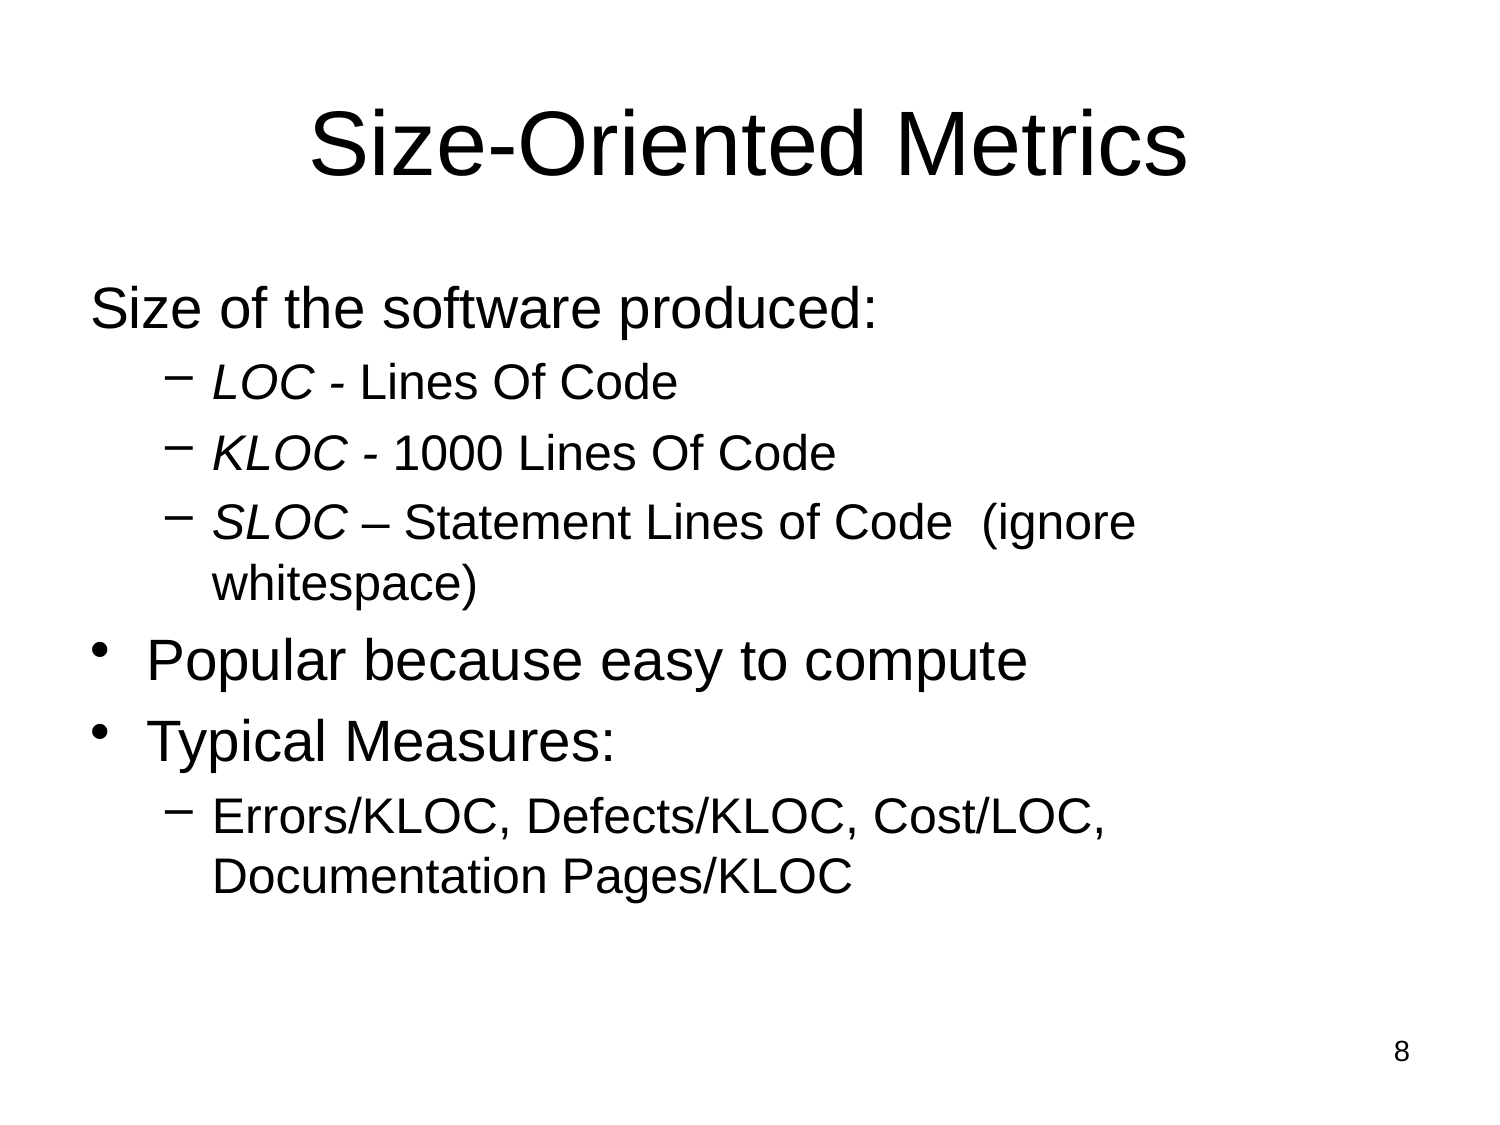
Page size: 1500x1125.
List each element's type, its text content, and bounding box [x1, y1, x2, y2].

list Size of the software produced: LOC - Lines Of Code KLOC - 1000 Lines Of Code SLOC – Statement Lines of Code (ignore whitespace) Popular because easy to compute Typical Measures: Errors/KLOC, Defects/KLOC, Cost/LOC, Documentation Pages/KLOC [74, 262, 1426, 1006]
title Size-Oriented Metrics [74, 44, 1426, 233]
slide_number 8 [1074, 1024, 1426, 1103]
